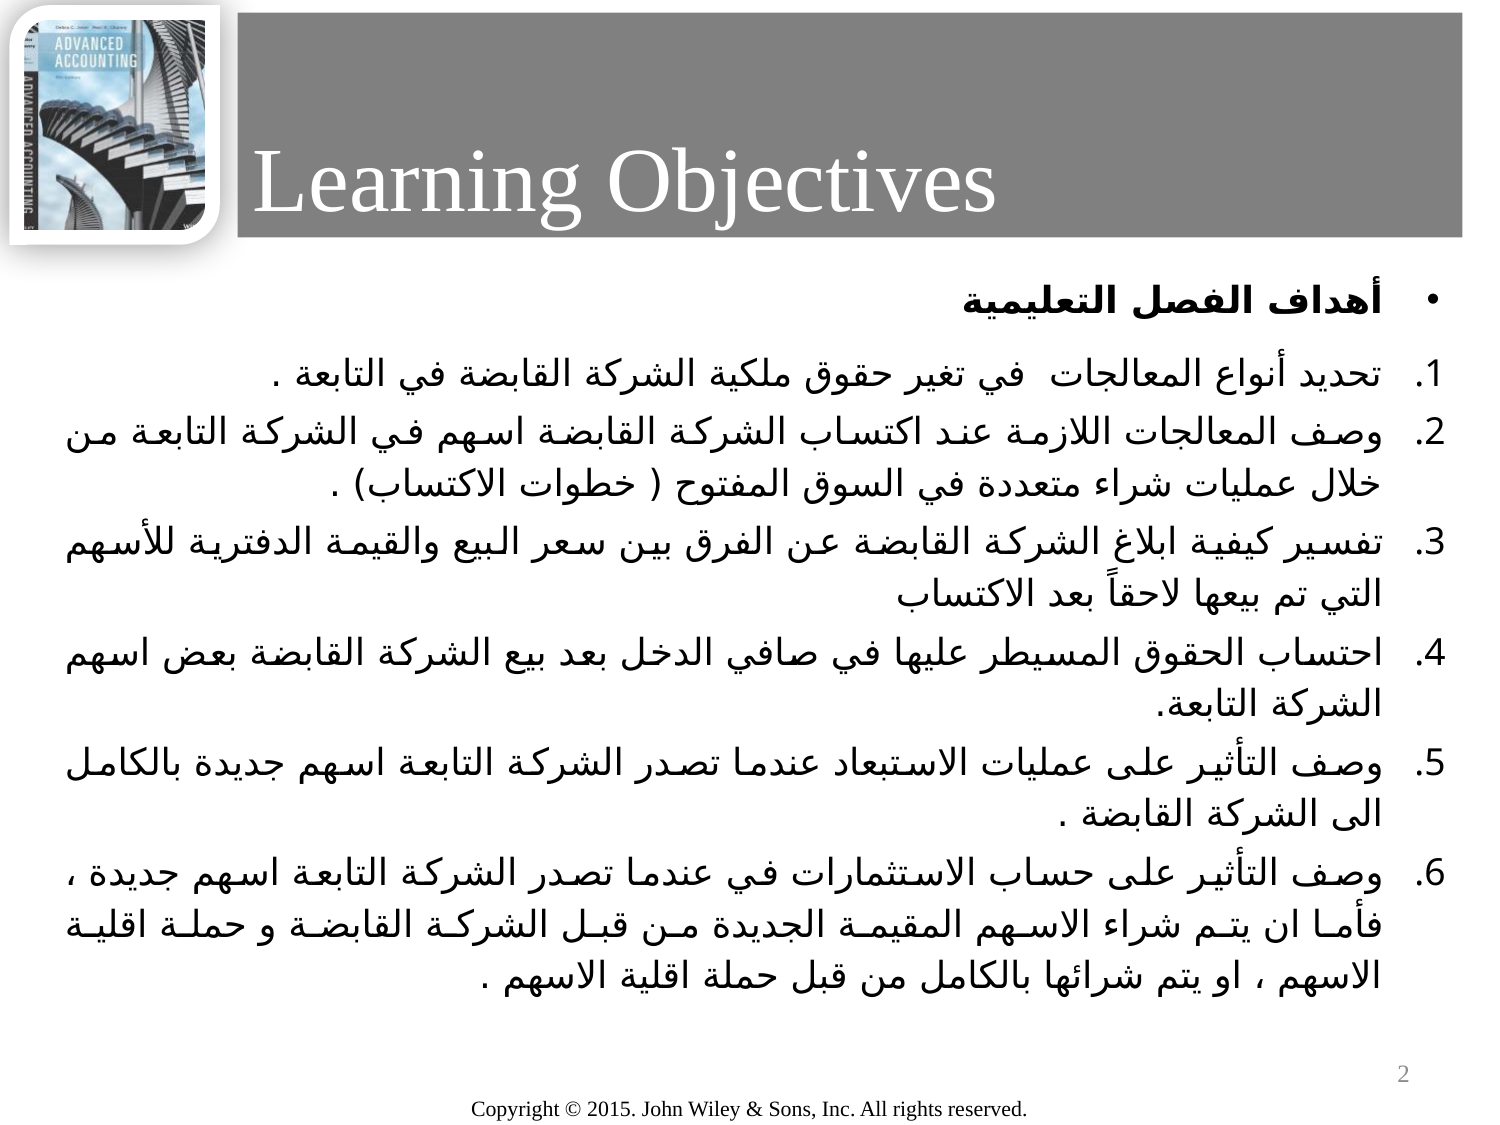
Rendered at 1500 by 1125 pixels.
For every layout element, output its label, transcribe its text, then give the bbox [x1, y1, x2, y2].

title Learning Objectives [237, 12, 1463, 238]
list أهداف الفصل التعليمية تحديد أنواع المعالجات في تغير حقوق ملكية الشركة القابضة في التابعة . وصف المعالجات اللازمة عند اكتساب الشركة القابضة اسهم في الشركة التابعة من خلال عمليات شراء متعددة في السوق المفتوح ( خطوات الاكتساب) . تفسير كيفية ابلاغ الشركة القابضة عن الفرق بين سعر البيع والقيمة الدفترية للأسهم التي تم بيعها لاحقاً بعد الاكتساب احتساب الحقوق المسيطر عليها في صافي الدخل بعد بيع الشركة القابضة بعض اسهم الشركة التابعة. وصف التأثير على عمليات الاستبعاد عندما تصدر الشركة التابعة اسهم جديدة بالكامل الى الشركة القابضة . وصف التأثير على حساب الاستثمارات في عندما تصدر الشركة التابعة اسهم جديدة ، فأما ان يتم شراء الاسهم المقيمة الجديدة من قبل الشركة القابضة و حملة اقلية الاسهم ، او يتم شرائها بالكامل من قبل حملة اقلية الاسهم . [50, 262, 1450, 1005]
picture [25, 20, 205, 230]
slide_number 2 [1074, 1042, 1425, 1103]
